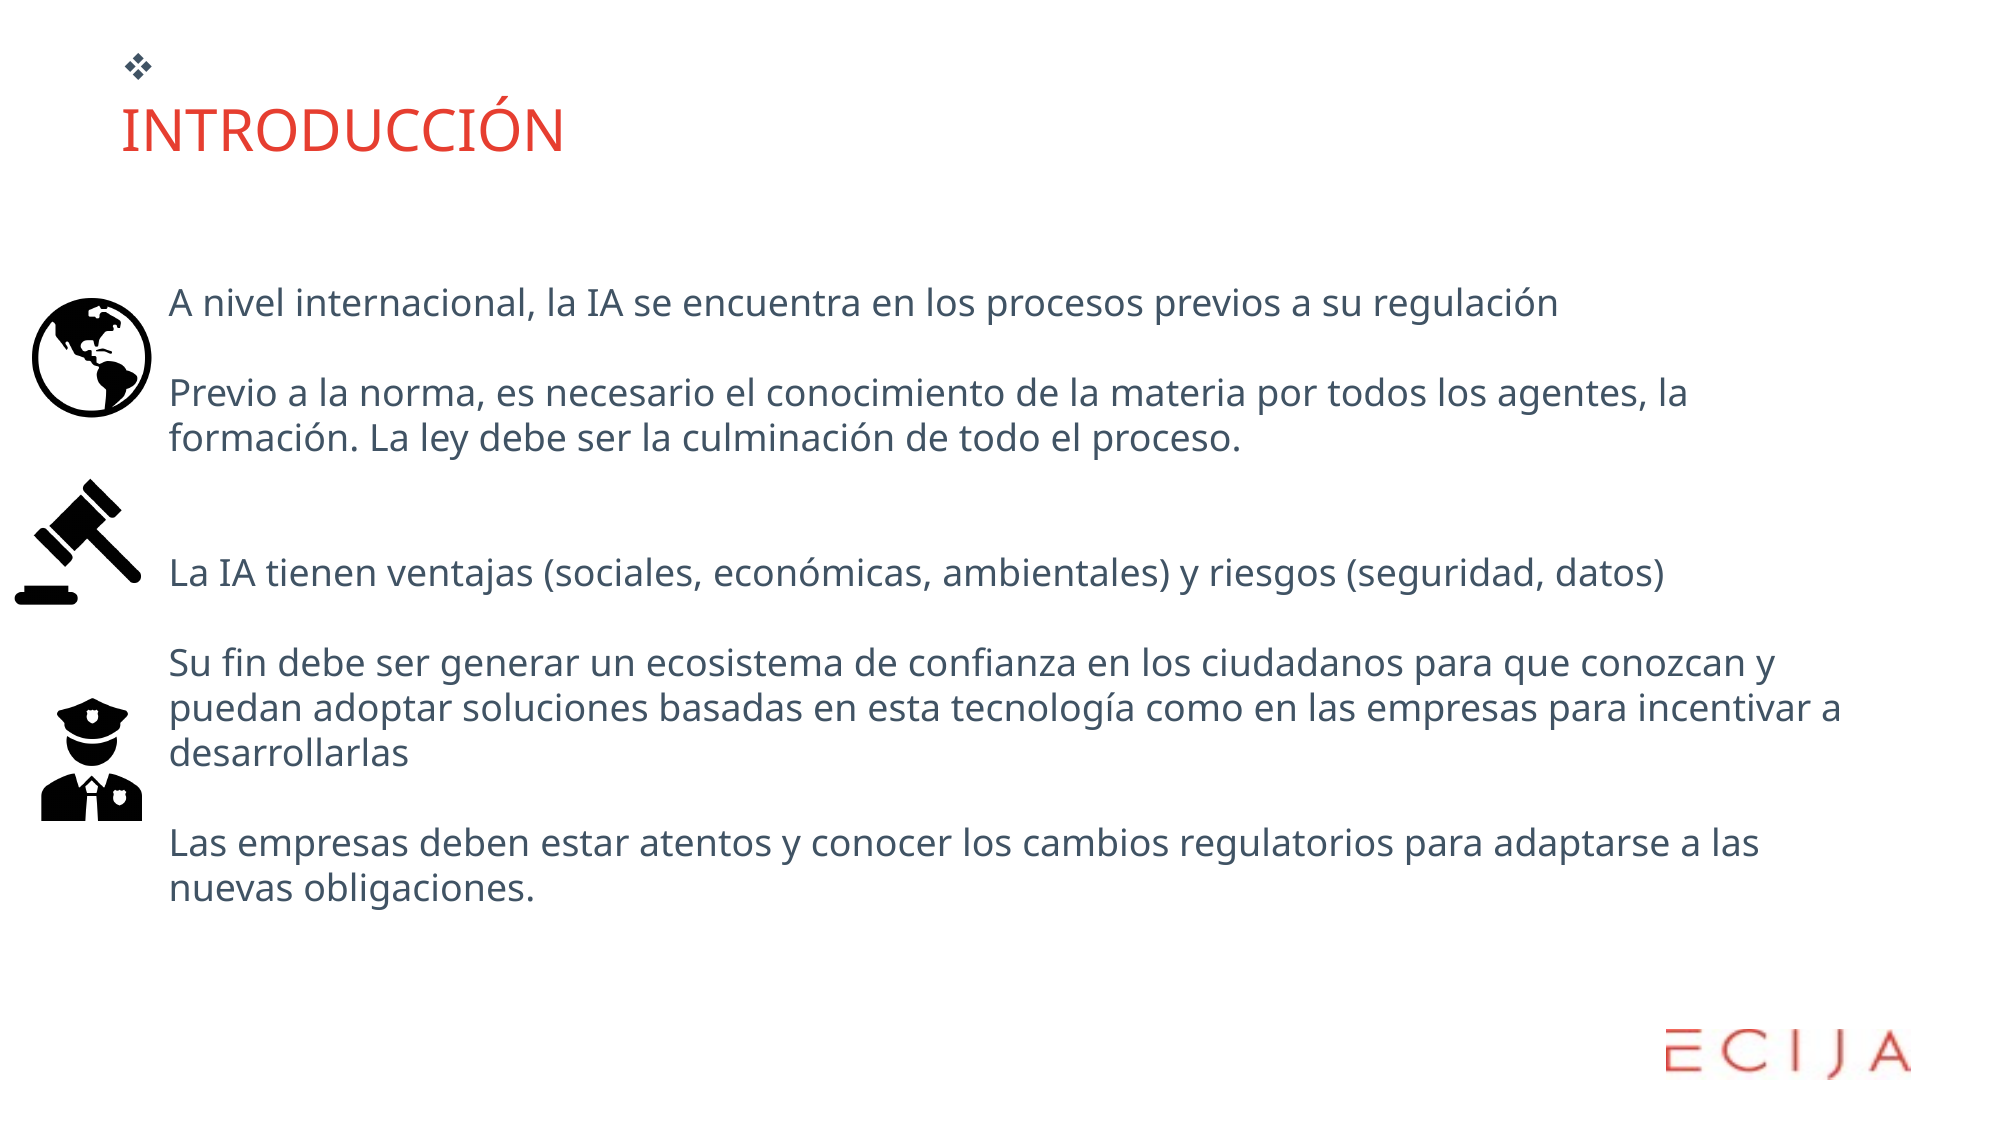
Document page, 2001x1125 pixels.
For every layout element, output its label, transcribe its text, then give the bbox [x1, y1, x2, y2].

picture [2, 465, 153, 617]
subtitle INTRODUCCIÓN [106, 89, 1245, 166]
picture [15, 692, 167, 843]
picture [15, 282, 167, 433]
title A nivel internacional, la IA se encuentra en los procesos previos a su regulación Previo a la norma, es necesario el conocimiento de la materia por todos los agentes, la formación. La ley debe ser la culminación de todo el proceso. La IA tienen ventajas (sociales, económicas, ambientales) y riesgos (seguridad, datos) Su fin debe ser generar un ecosistema de confianza en los ciudadanos para que conozcan y puedan adoptar soluciones basadas en esta tecnología como en las empresas para incentivar a desarrollarlas Las empresas deben estar atentos y conocer los cambios regulatorios para adaptarse a las nuevas obligaciones. [106, 213, 1860, 1020]
picture [1666, 1029, 1911, 1080]
